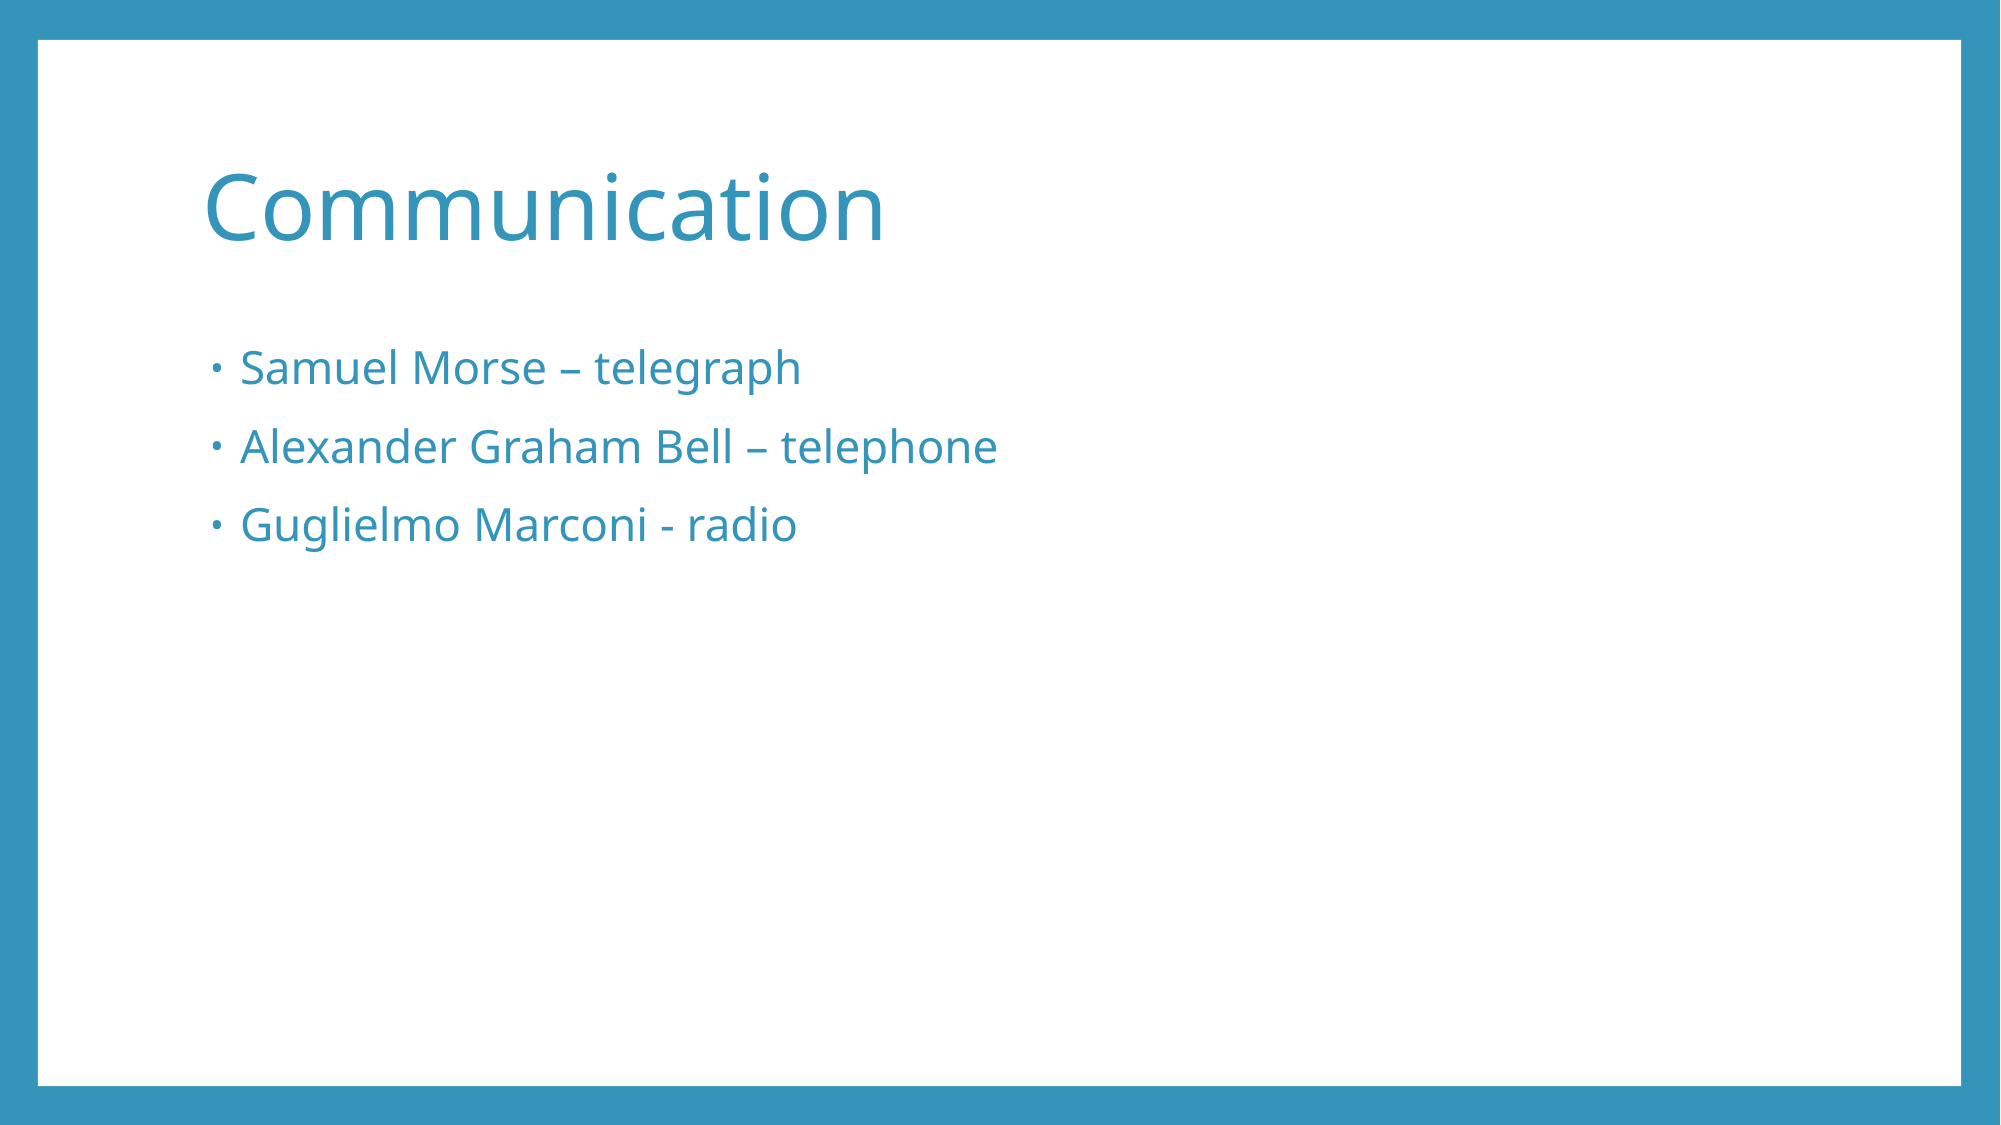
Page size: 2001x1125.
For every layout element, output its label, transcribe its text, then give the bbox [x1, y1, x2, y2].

list Samuel Morse – telegraph Alexander Graham Bell – telephone Guglielmo Marconi - radio [187, 337, 1808, 1000]
title Communication [187, 99, 1808, 323]
